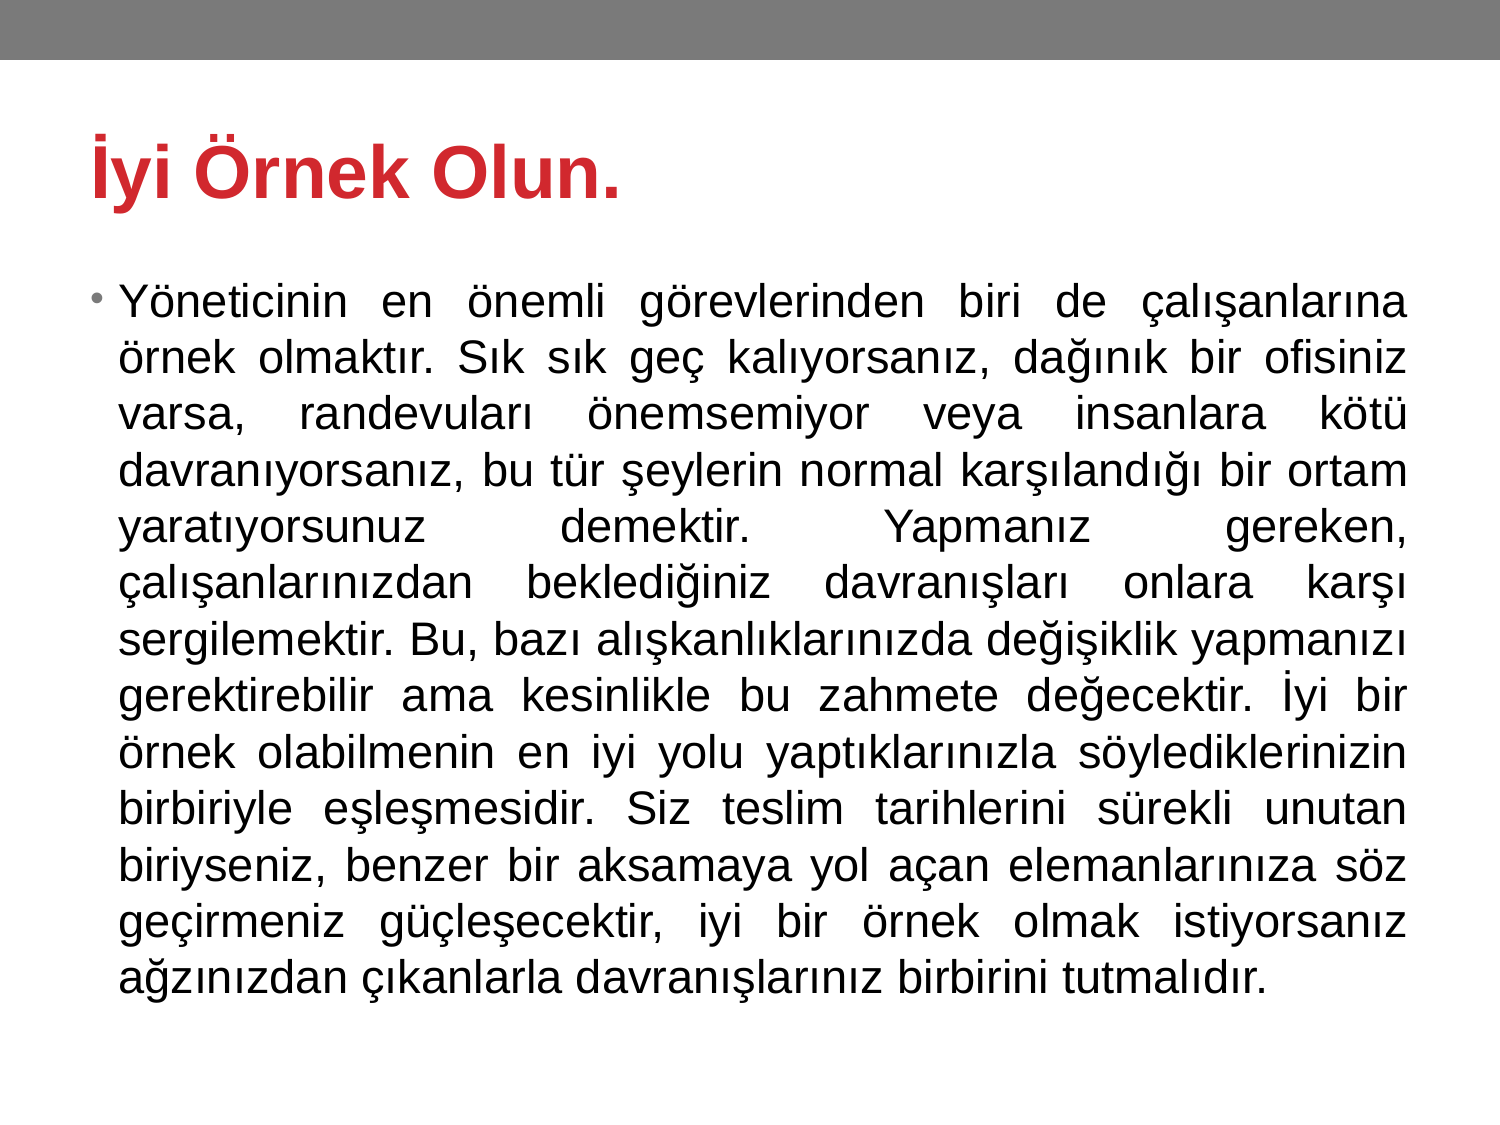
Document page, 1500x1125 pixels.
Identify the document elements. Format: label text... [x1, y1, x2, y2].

list Yöneticinin en önemli görevlerinden biri de çalışanlarına örnek olmaktır. Sık sık geç kalıyorsanız, dağınık bir ofisiniz varsa, randevuları önemsemiyor veya insanlara kötü davranıyorsanız, bu tür şeylerin normal karşılandığı bir ortam yaratıyorsunuz demektir. Yapmanız gereken, çalışanlarınızdan beklediğiniz davranışları onlara karşı sergilemektir. Bu, bazı alışkanlıklarınızda değişiklik yapmanızı gerektirebilir ama kesinlikle bu zahmete değecektir. İyi bir örnek olabilmenin en iyi yolu yaptıklarınızla söylediklerinizin birbiriyle eşleşmesidir. Siz teslim tarihlerini sürekli unutan biriyseniz, benzer bir aksamaya yol açan elemanlarınıza söz geçirmeniz güçleşecektir, iyi bir örnek olmak istiyorsanız ağzınızdan çıkanlarla davranışlarınız birbirini tutmalıdır. [75, 262, 1425, 1063]
title İyi Örnek Olun. [75, 87, 1425, 250]
